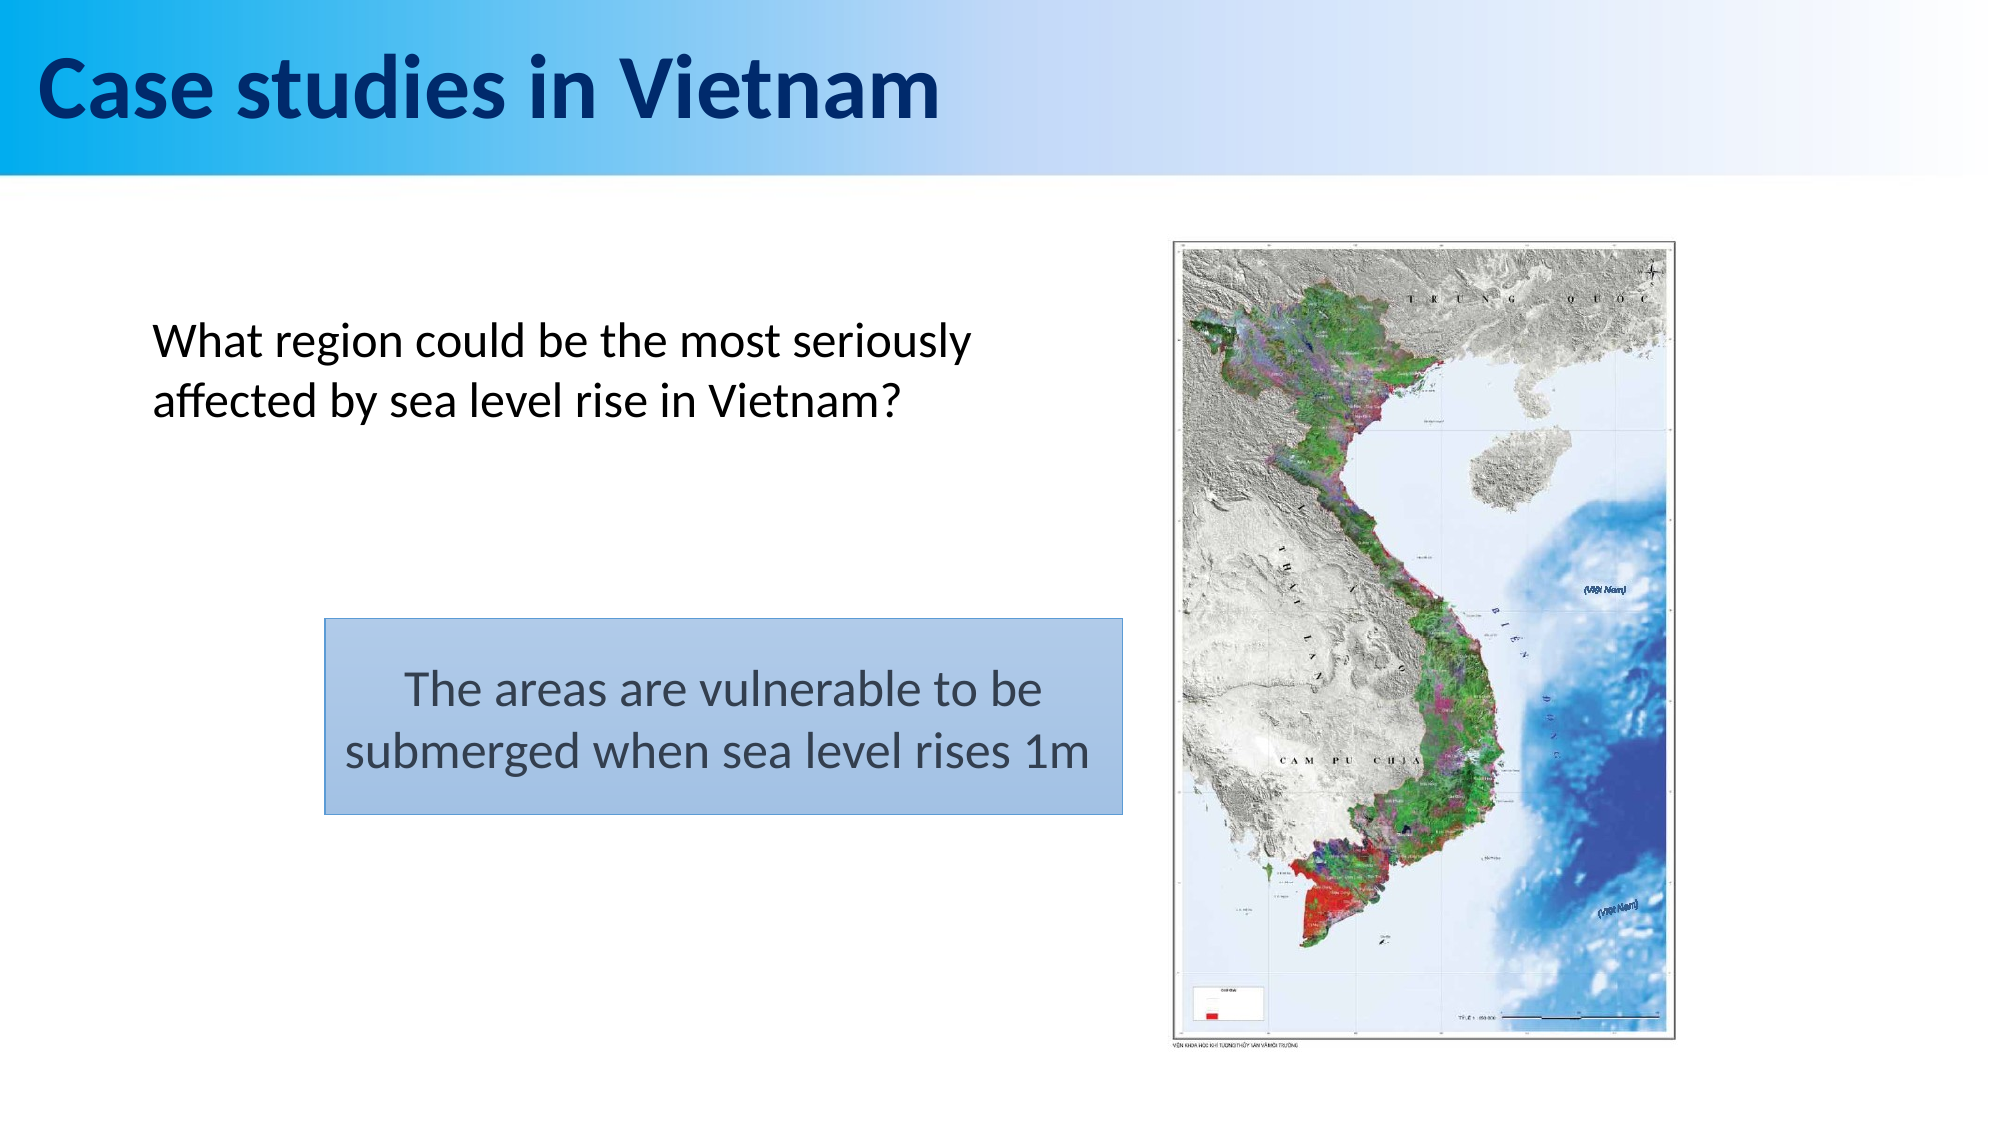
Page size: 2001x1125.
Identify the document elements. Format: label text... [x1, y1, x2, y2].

list What region could be the most seriously affected by sea level rise in Vietnam? [137, 299, 988, 1014]
title Case studies in Vietnam [23, 0, 1973, 178]
picture [0, 0, 2000, 1125]
text_box The areas are vulnerable to be submerged when sea level rises 1m [324, 618, 1123, 815]
